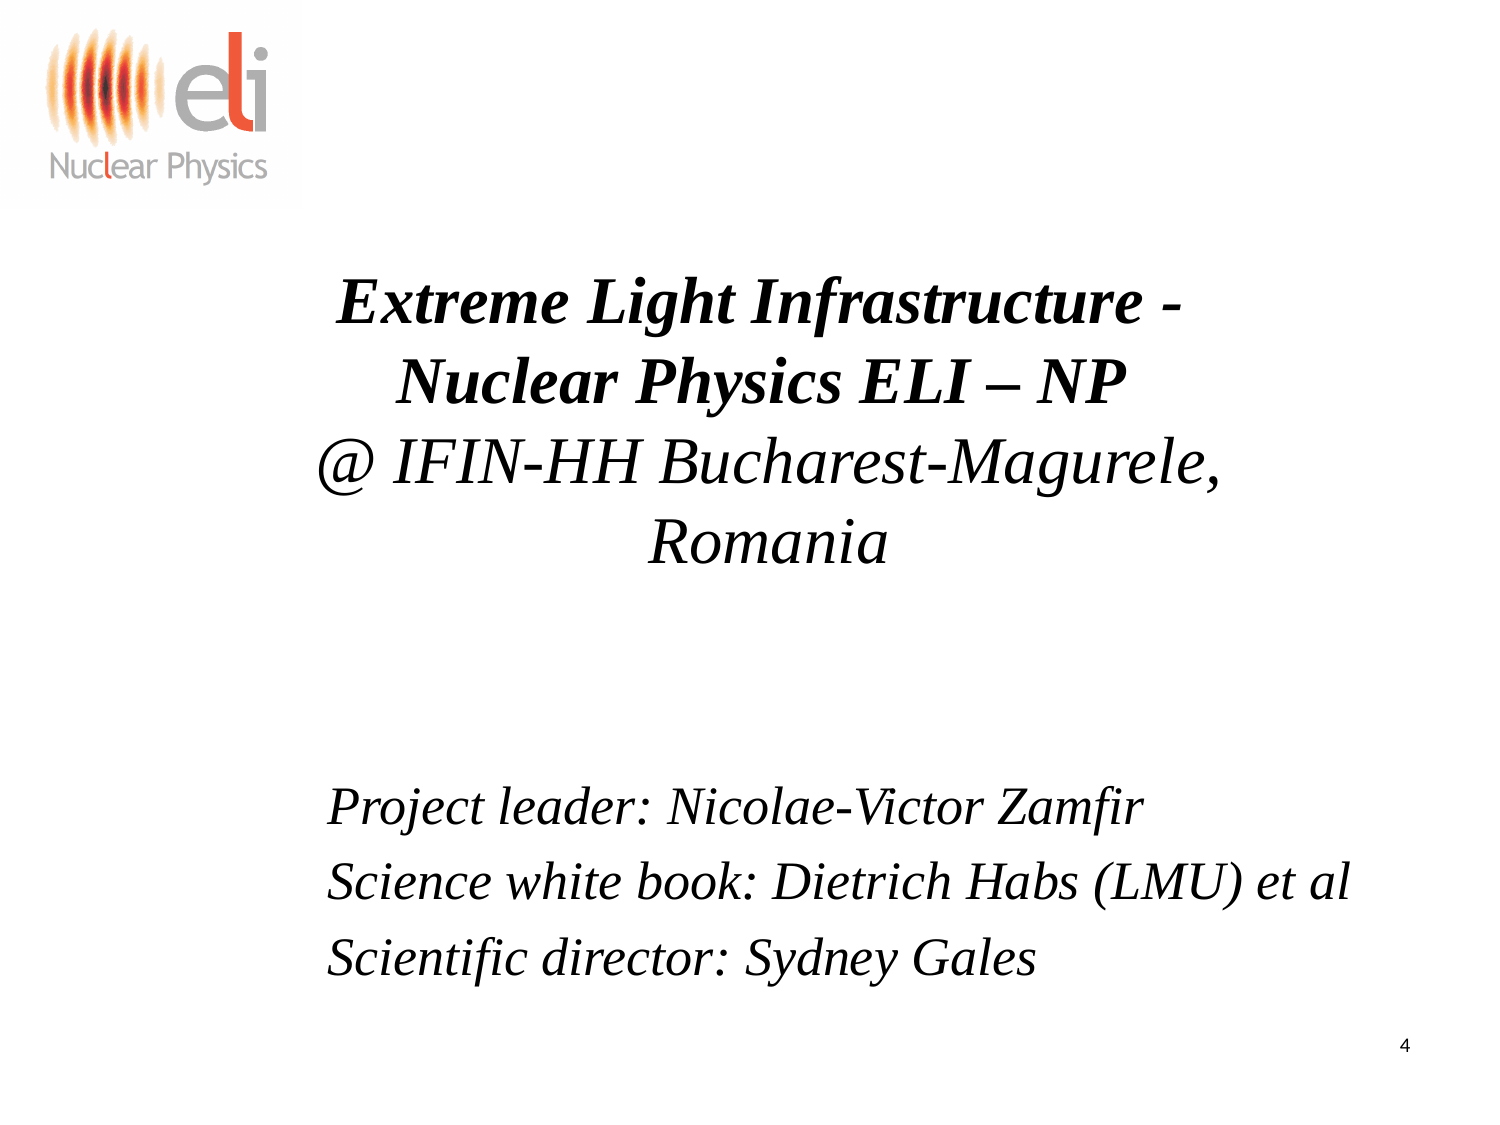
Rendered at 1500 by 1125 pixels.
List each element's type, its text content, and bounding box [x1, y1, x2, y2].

title Extreme Light Infrastructure - Nuclear Physics ELI – NP @ IFIN-HH Bucharest-Magurele, Romania [212, 249, 1327, 665]
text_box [0, 0, 302, 209]
list Project leader: Nicolae-Victor Zamfir Science white book: Dietrich Habs (LMU) et al Scientific director: Sydney Gales [312, 762, 1375, 1000]
text_box 4 [1074, 1024, 1425, 1100]
